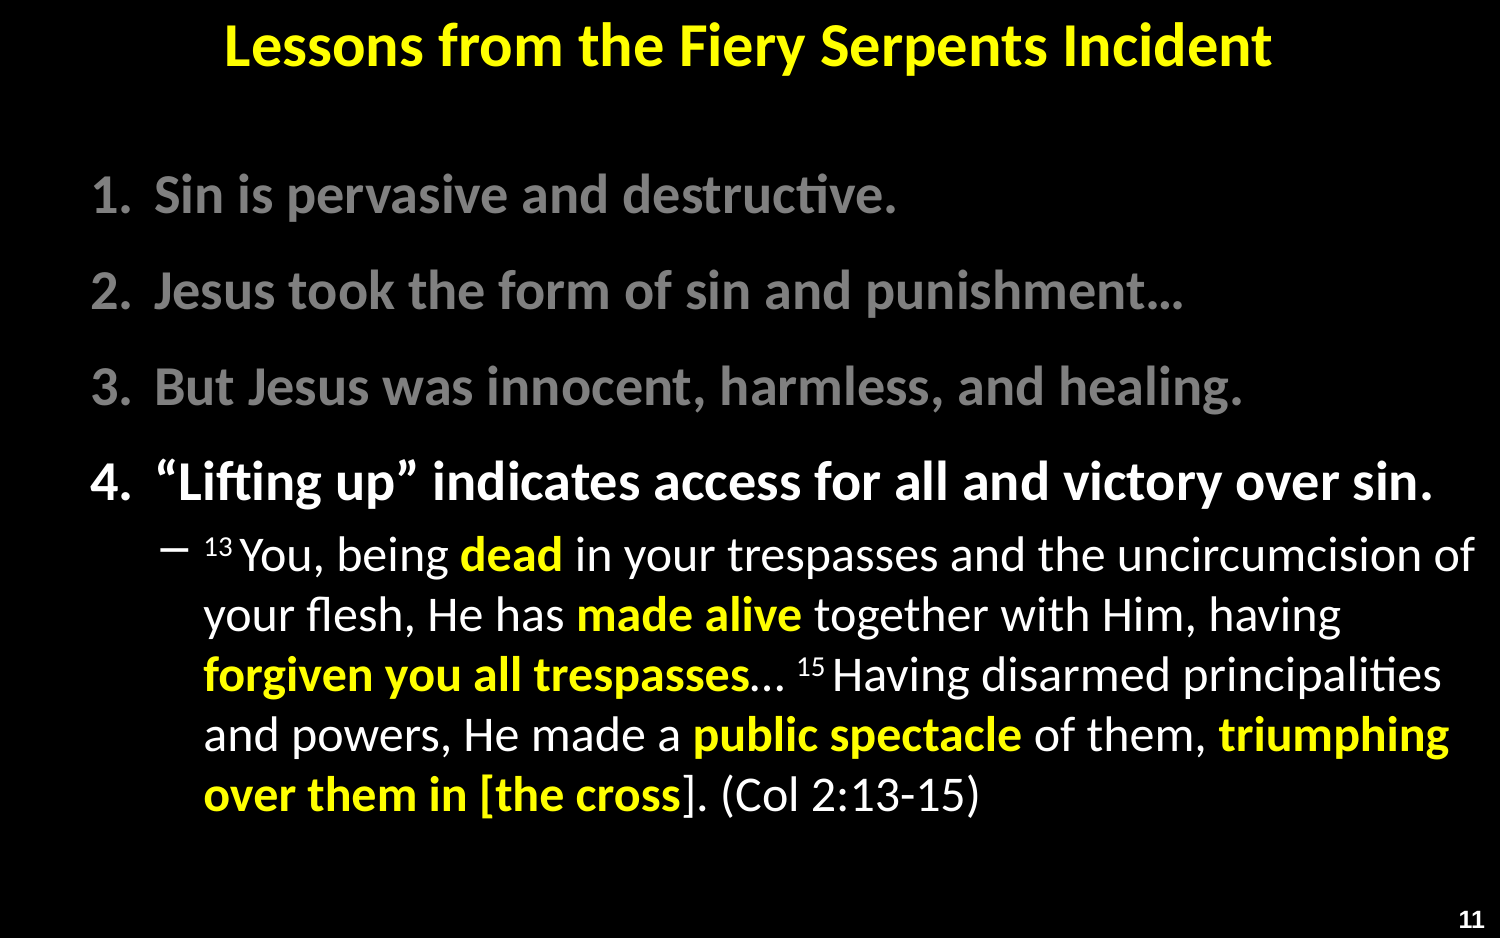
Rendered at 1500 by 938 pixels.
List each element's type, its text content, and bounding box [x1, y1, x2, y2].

list Sin is pervasive and destructive. Jesus took the form of sin and punishment… But Jesus was innocent, harmless, and healing. “Lifting up” indicates access for all and victory over sin. 13 You, being dead in your trespasses and the uncircumcision of your flesh, He has made alive together with Him, having forgiven you all trespasses… 15 Having disarmed principalities and powers, He made a public spectacle of them, triumphing over them in [the cross]. (Col 2:13-15) [75, 150, 1495, 815]
slide_number 11 [1425, 895, 1500, 938]
title Lessons from the Fiery Serpents Incident [112, 0, 1388, 84]
